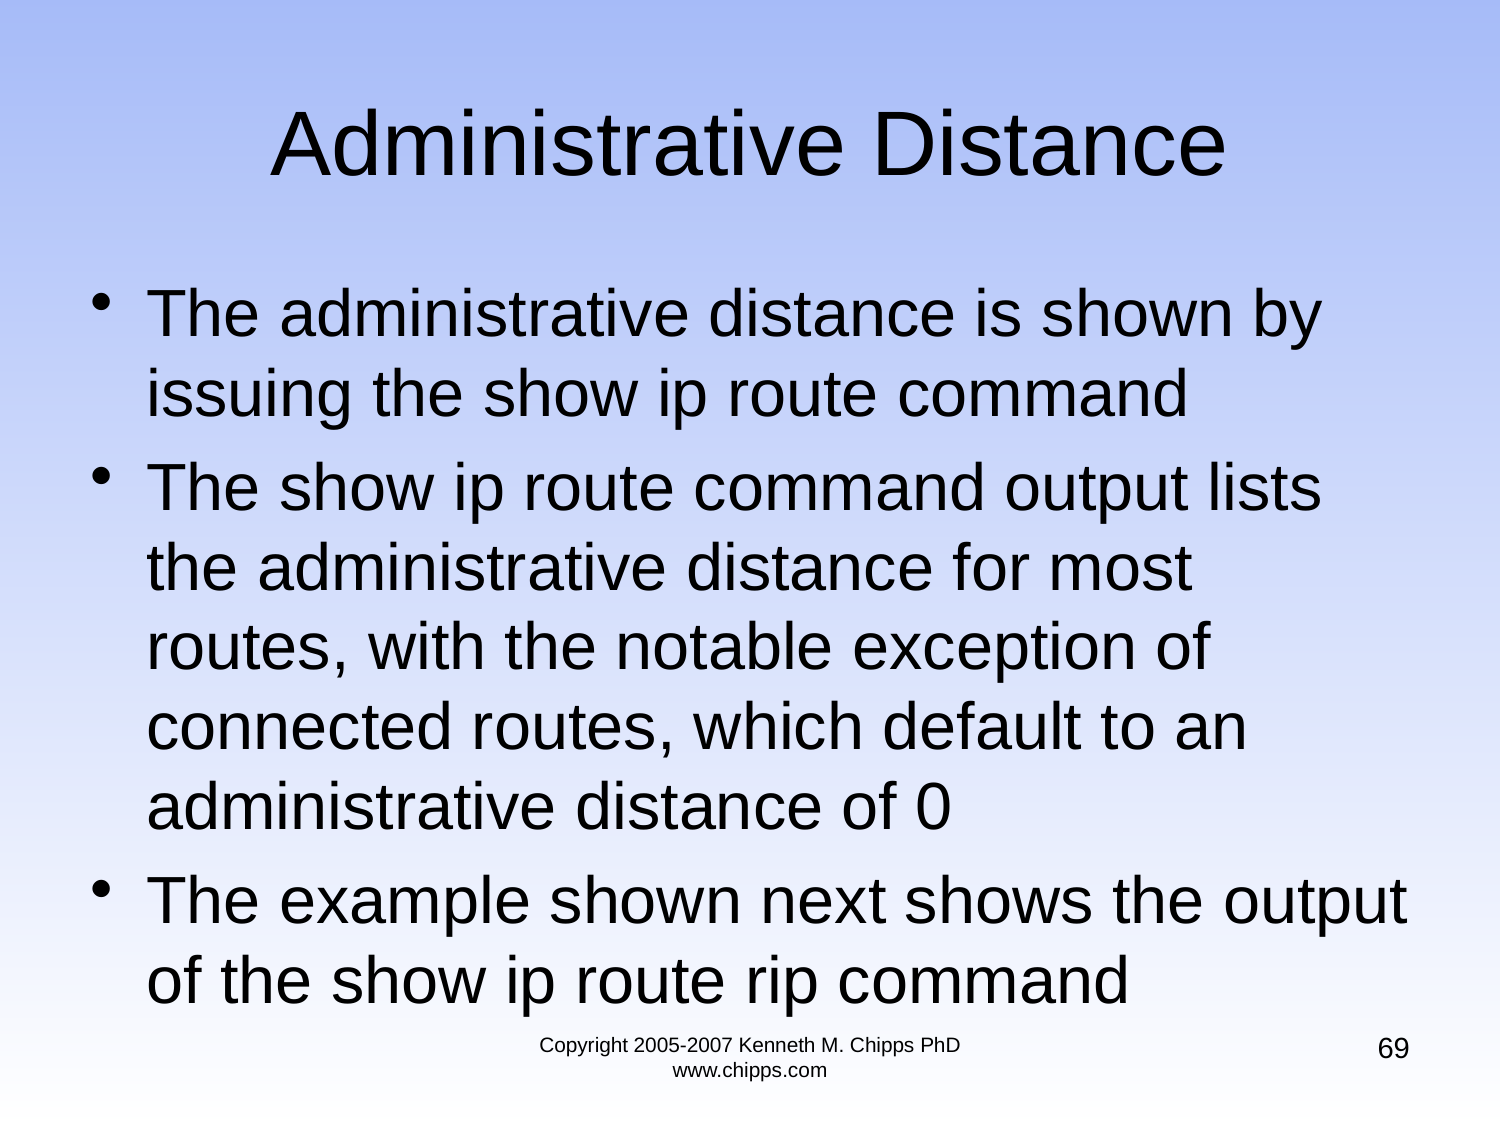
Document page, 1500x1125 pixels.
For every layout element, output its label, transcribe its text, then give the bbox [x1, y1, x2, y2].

list The administrative distance is shown by issuing the show ip route command The show ip route command output lists the administrative distance for most routes, with the notable exception of connected routes, which default to an administrative distance of 0 The example shown next shows the output of the show ip route rip command [74, 262, 1426, 1006]
footer Copyright 2005-2007 Kenneth M. Chipps PhD www.chipps.com [449, 1024, 1051, 1103]
slide_number 69 [1074, 1021, 1426, 1101]
title Administrative Distance [74, 44, 1426, 233]
